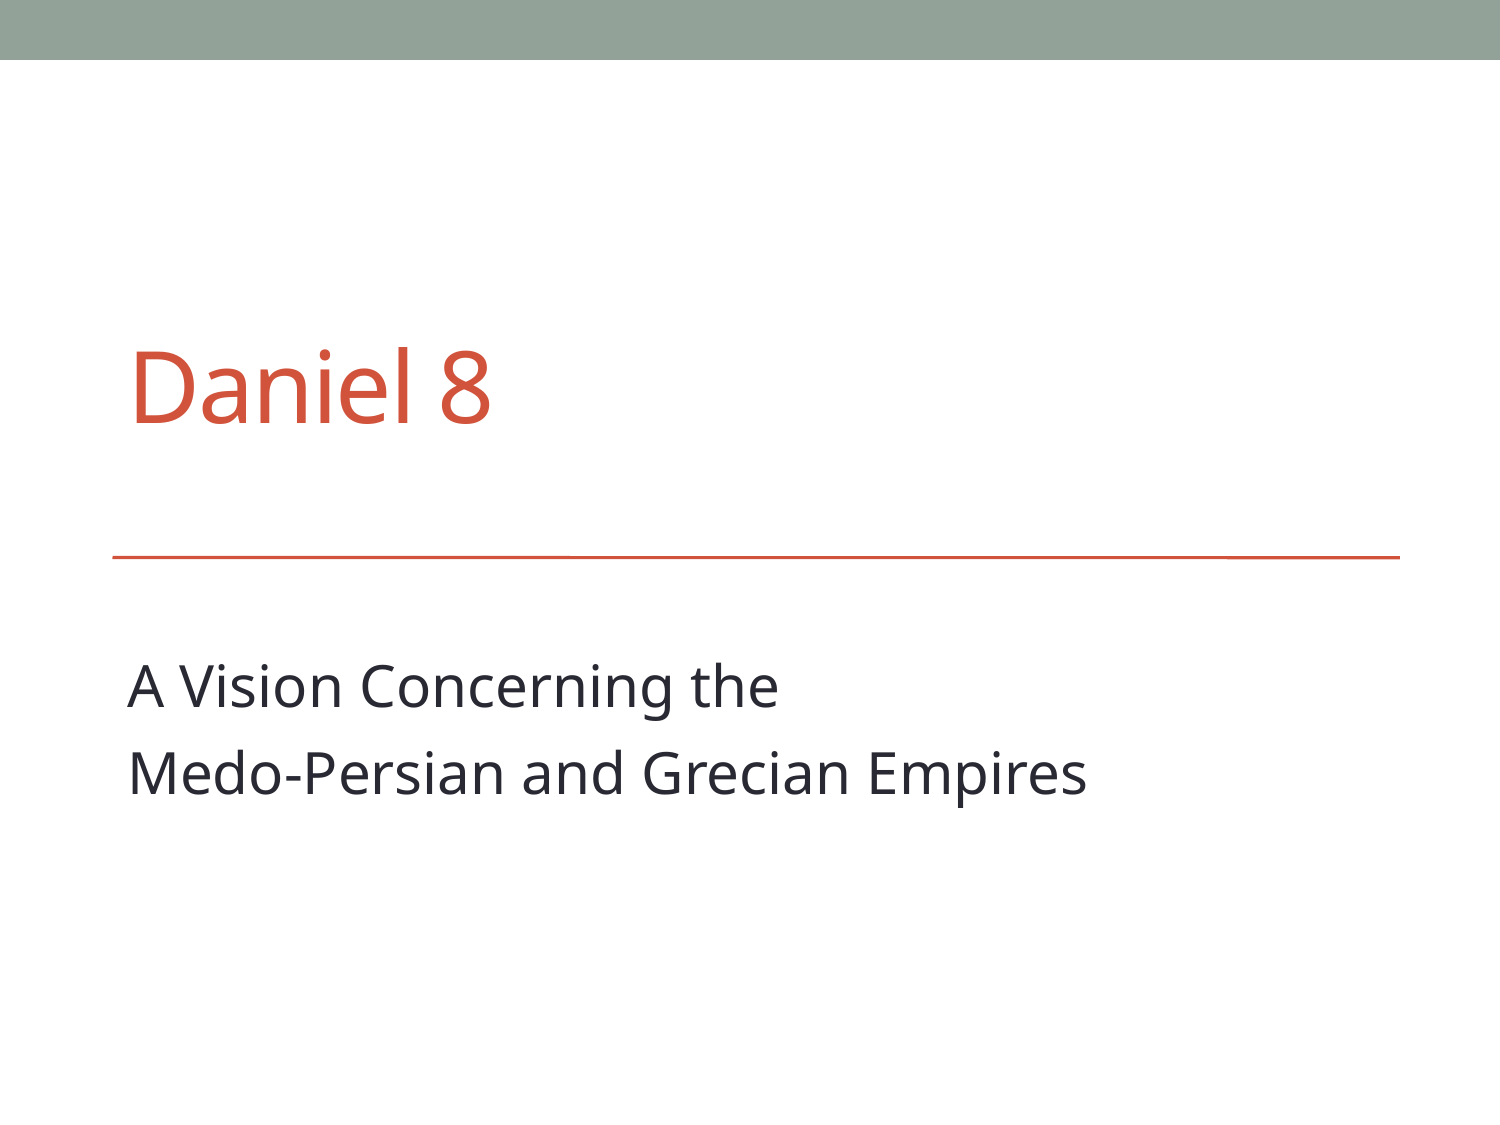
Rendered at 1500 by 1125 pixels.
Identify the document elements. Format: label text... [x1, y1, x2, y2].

subtitle A Vision Concerning the Medo-Persian and Grecian Empires [112, 575, 1163, 863]
title Daniel 8 [112, 224, 1400, 542]
